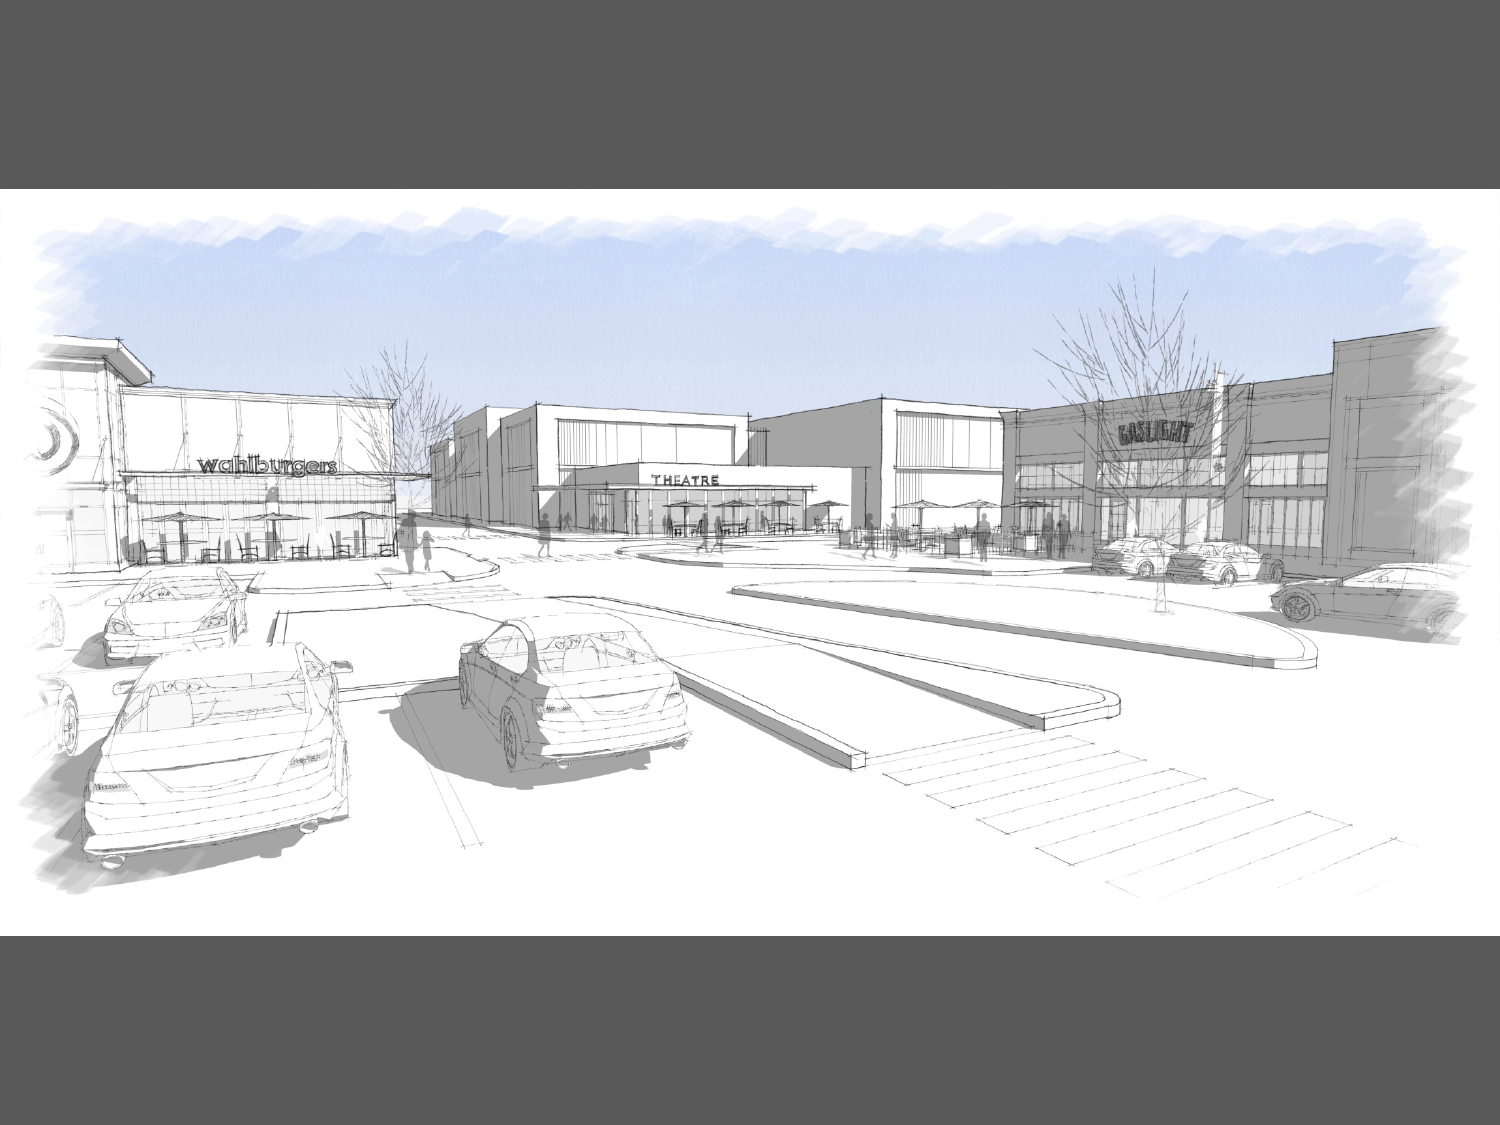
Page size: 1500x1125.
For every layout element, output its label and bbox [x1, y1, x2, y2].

picture [0, 189, 1500, 936]
